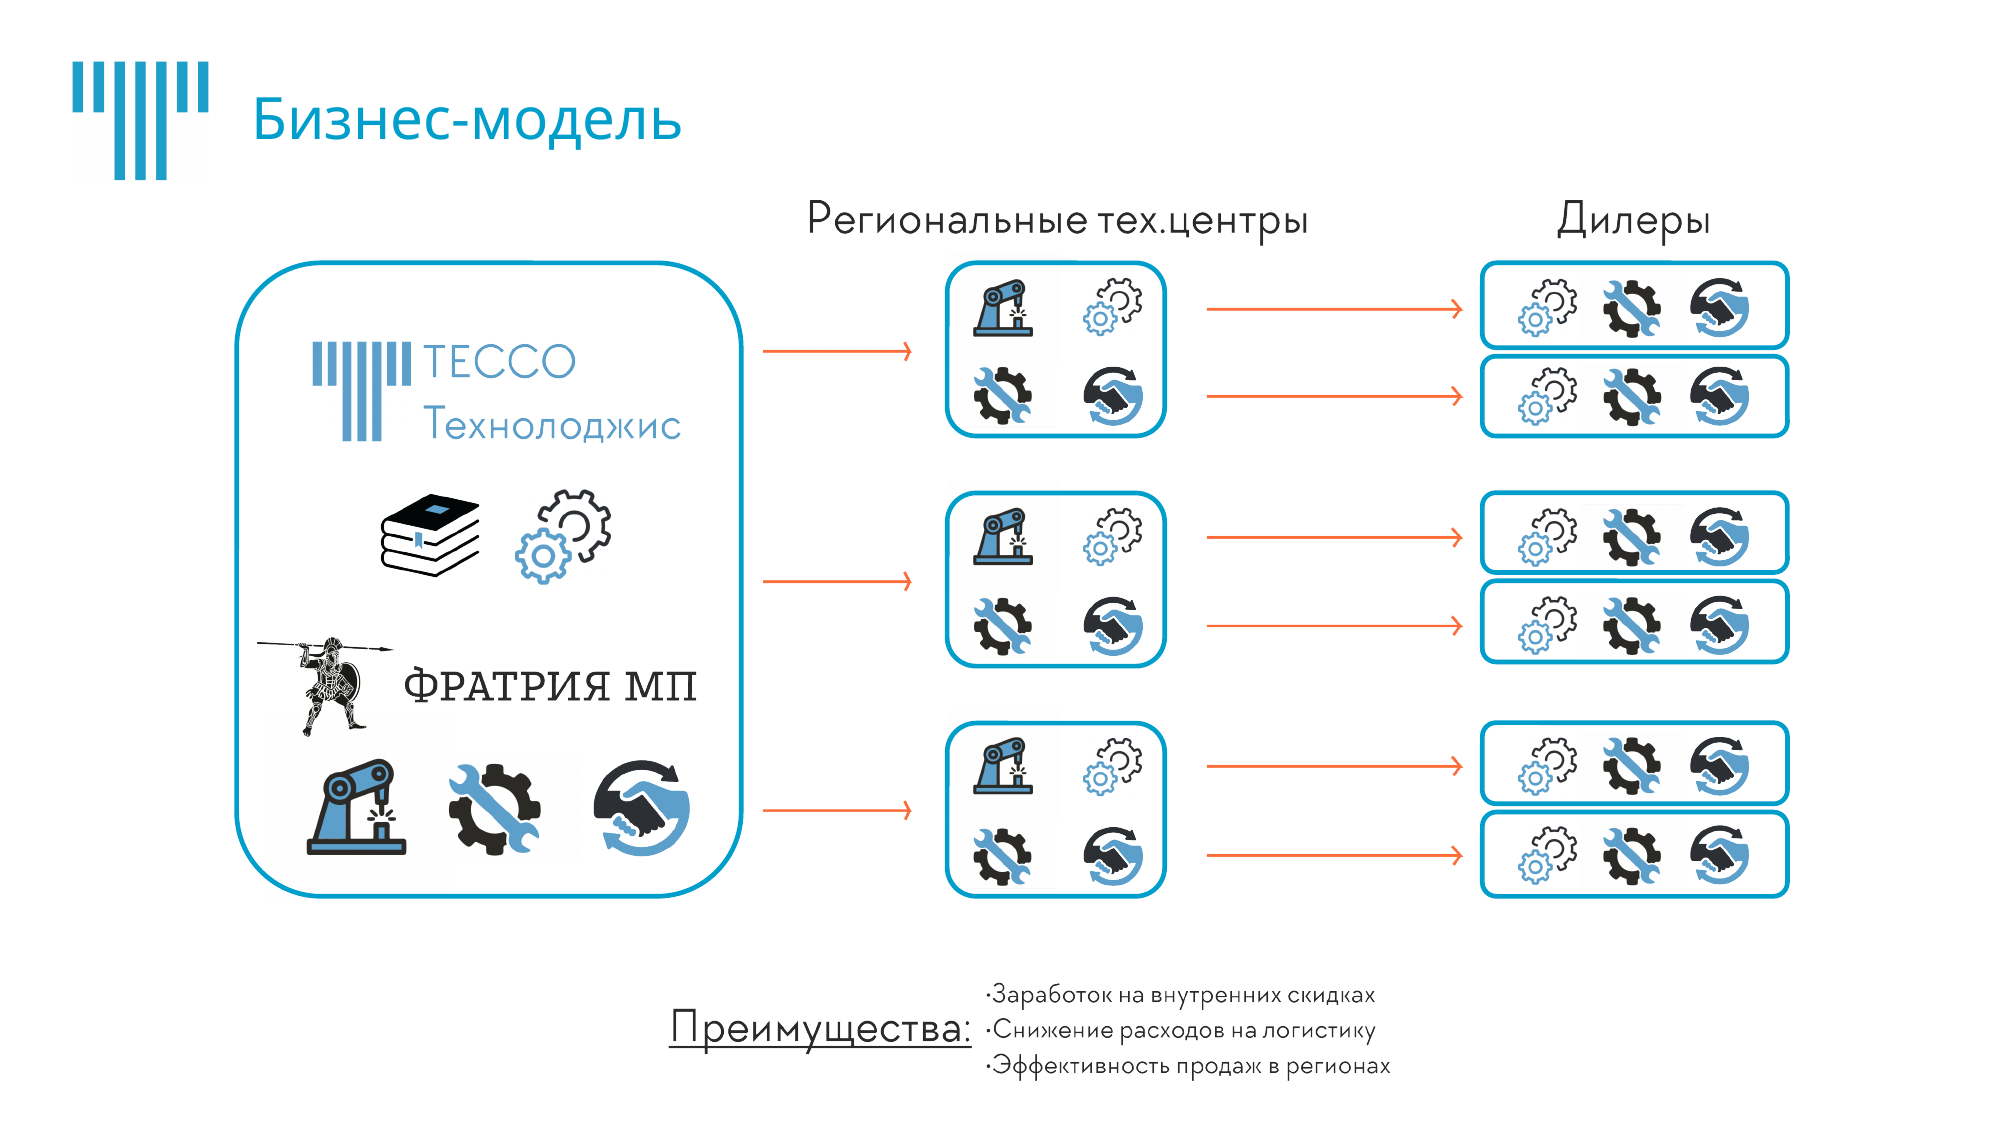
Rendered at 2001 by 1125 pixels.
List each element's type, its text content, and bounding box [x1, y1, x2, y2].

text_box [1749, 811, 1789, 898]
picture [1485, 726, 1749, 801]
picture [1485, 815, 1749, 893]
picture [1485, 584, 1749, 659]
text_box [1749, 355, 1789, 437]
text_box [235, 290, 257, 869]
picture [1485, 266, 1749, 345]
text_box [1749, 579, 1789, 663]
picture [72, 61, 209, 181]
picture [257, 266, 738, 893]
picture [1485, 496, 1749, 569]
text_box [1749, 491, 1789, 574]
title Бизнес-модель [236, 59, 1891, 182]
picture [1485, 359, 1749, 433]
text_box [1749, 721, 1789, 805]
text_box [1749, 261, 1789, 349]
picture [257, 200, 1749, 1089]
